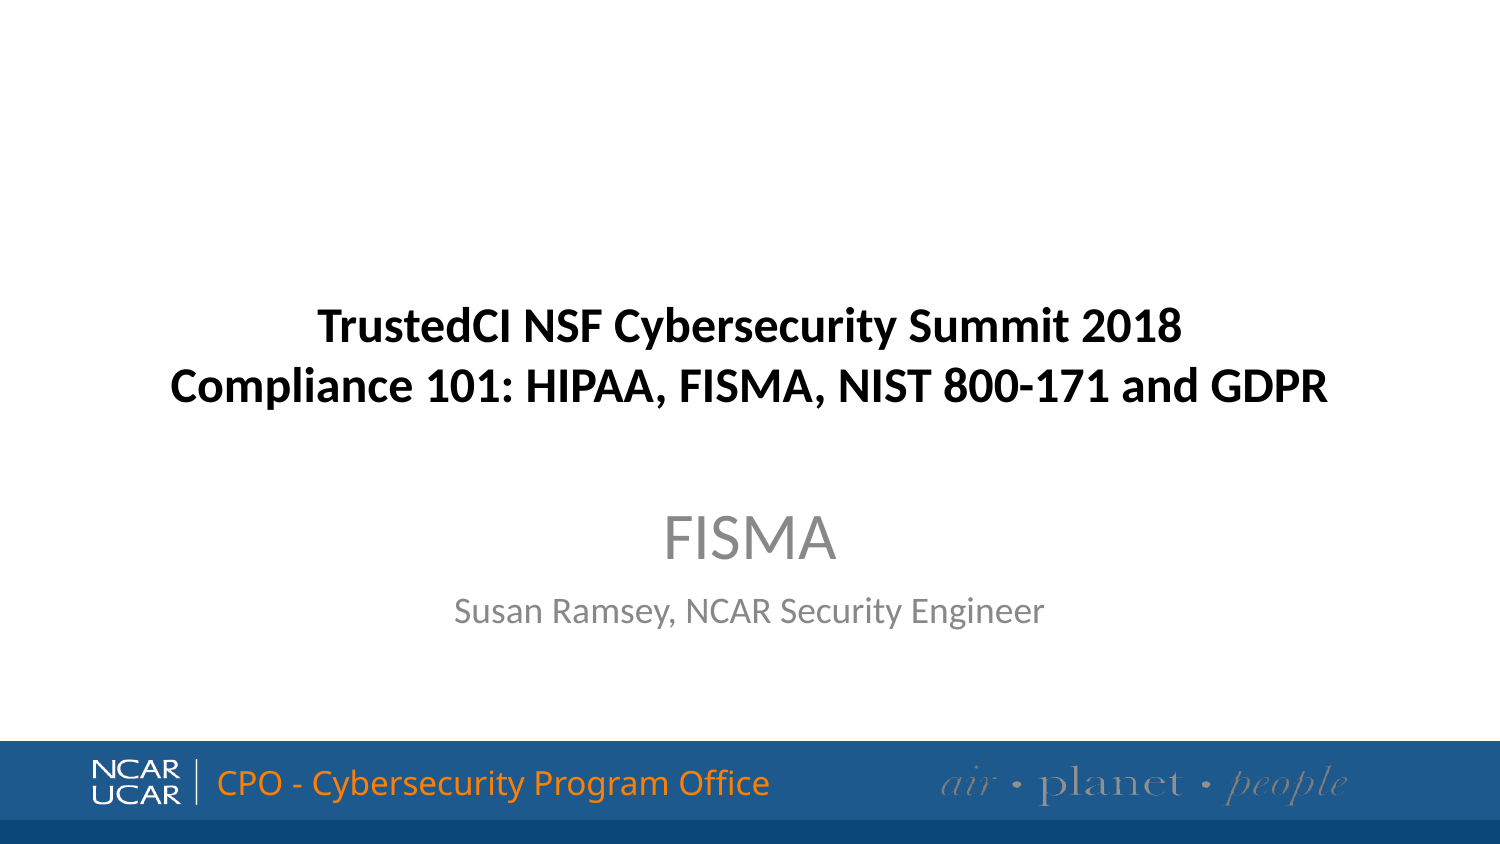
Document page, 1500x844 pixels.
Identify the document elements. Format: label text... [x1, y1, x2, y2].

picture [0, 741, 1500, 844]
title TrustedCI NSF Cybersecurity Summit 2018 Compliance 101: HIPAA, FISMA, NIST 800-171 and GDPR [112, 262, 1388, 443]
subtitle FISMA Susan Ramsey, NCAR Security Engineer [225, 478, 1275, 694]
